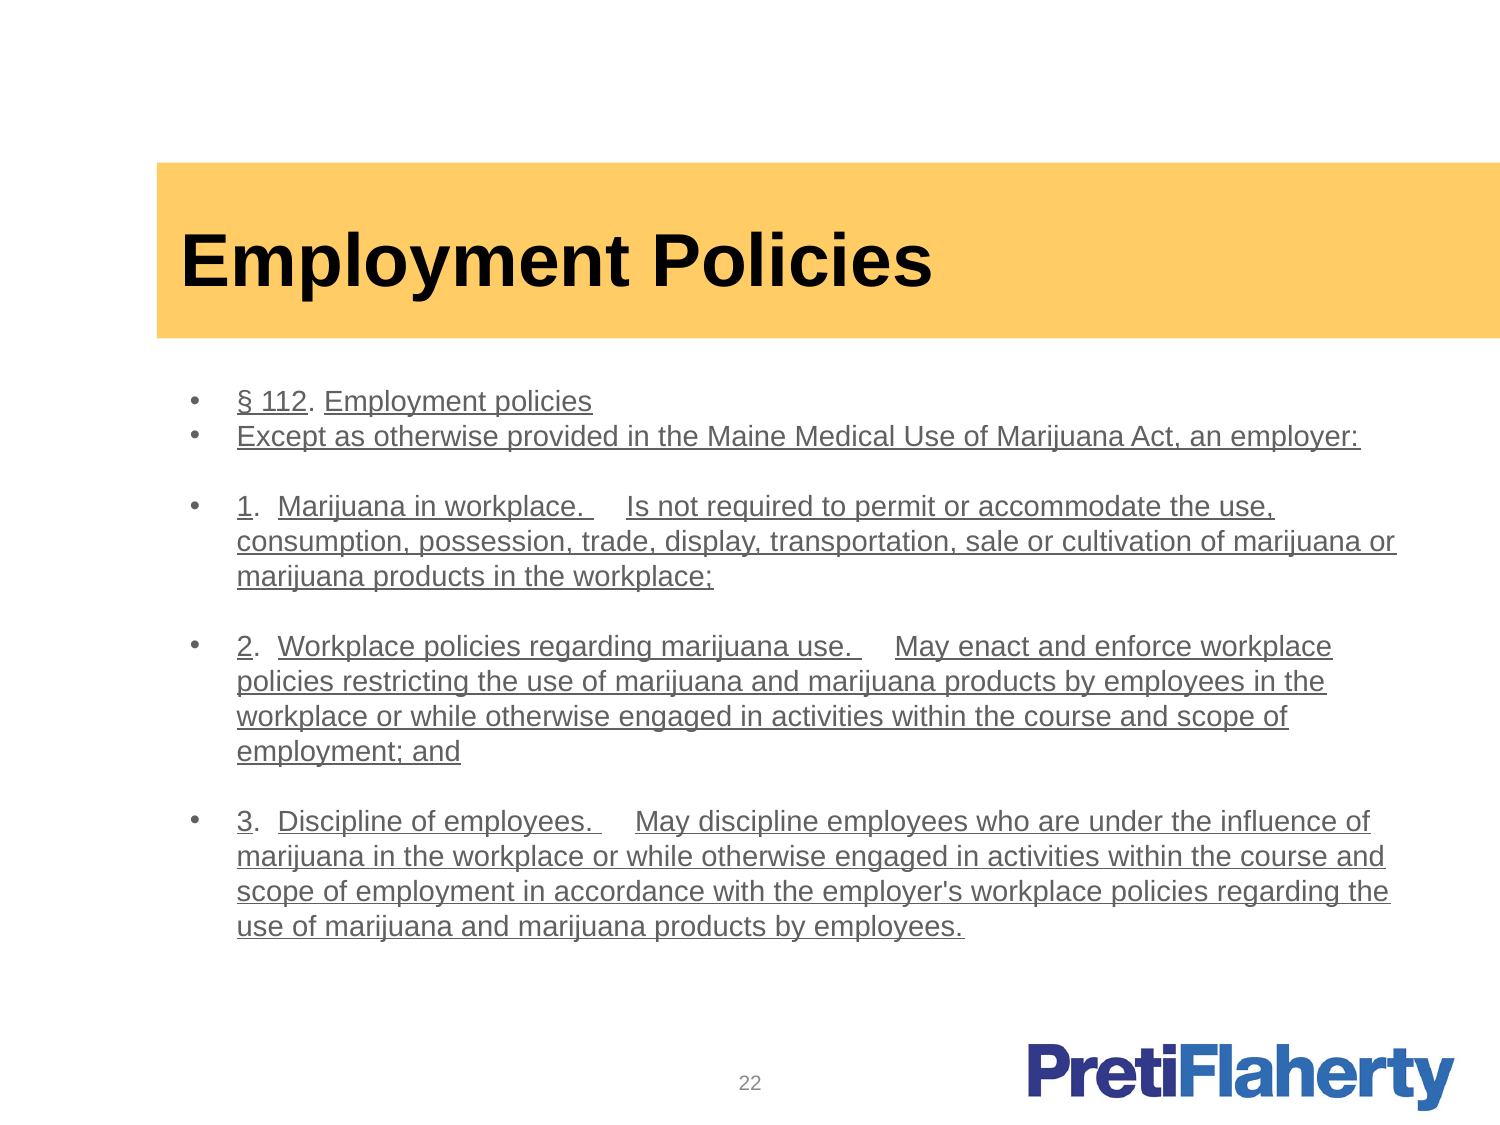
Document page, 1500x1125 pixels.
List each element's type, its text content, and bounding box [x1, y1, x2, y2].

picture [1017, 1029, 1461, 1115]
slide_number 22 [575, 1052, 925, 1113]
list § 112. Employment policies Except as otherwise provided in the Maine Medical Use of Marijuana Act, an employer: 1. Marijuana in workplace. Is not required to permit or accommodate the use, consumption, possession, trade, display, transportation, sale or cultivation of marijuana or marijuana products in the workplace; 2. Workplace policies regarding marijuana use. May enact and enforce workplace policies restricting the use of marijuana and marijuana products by employees in the workplace or while otherwise engaged in activities within the course and scope of employment; and 3. Discipline of employees. May discipline employees who are under the influence of marijuana in the workplace or while otherwise engaged in activities within the course and scope of employment in accordance with the employer's workplace policies regarding the use of marijuana and marijuana products by employees. [174, 375, 1450, 1000]
title Employment Policies [174, 187, 1475, 325]
